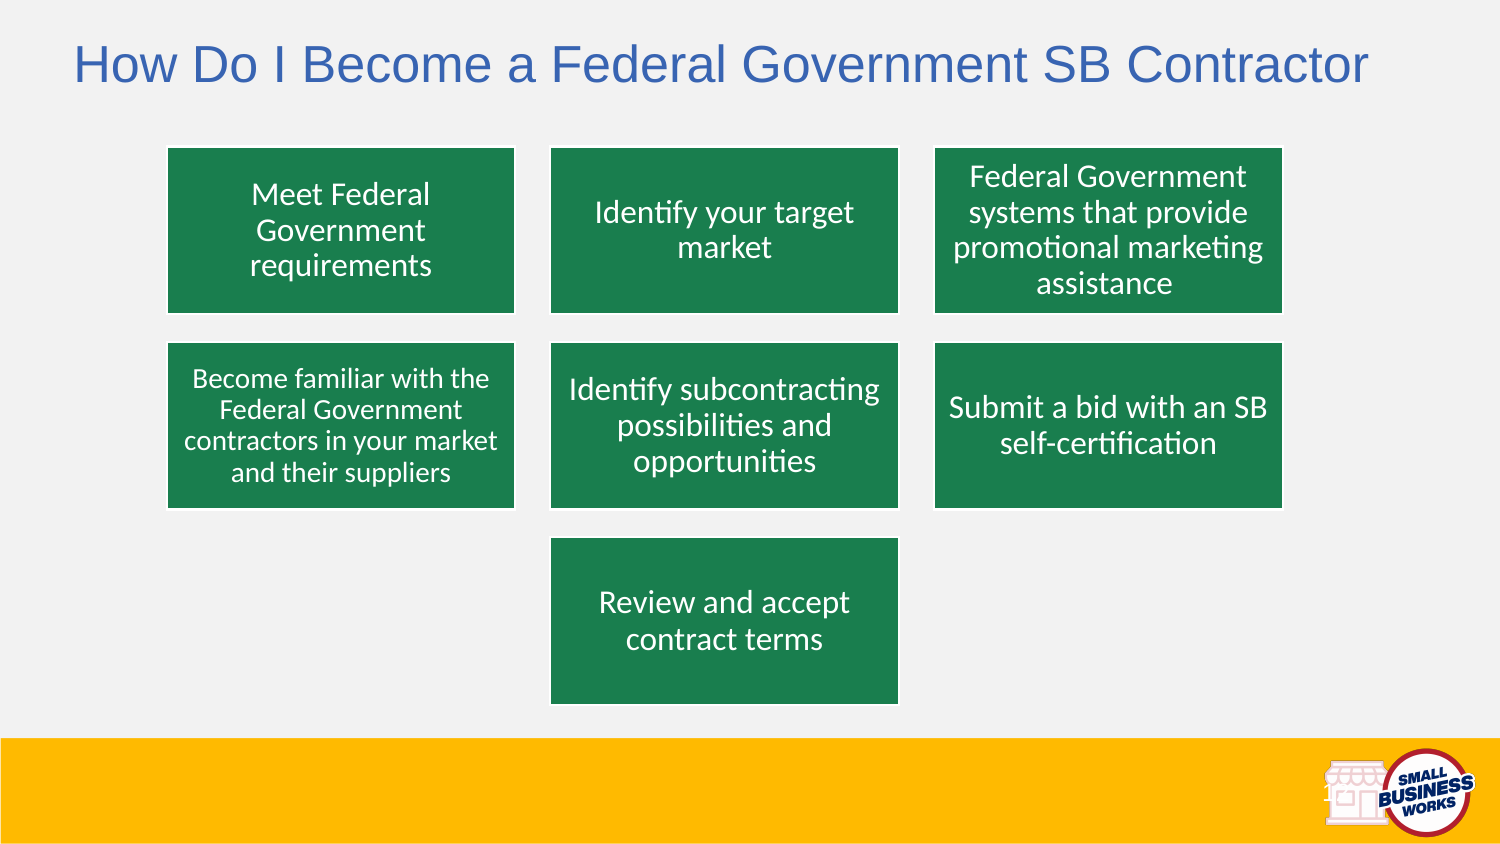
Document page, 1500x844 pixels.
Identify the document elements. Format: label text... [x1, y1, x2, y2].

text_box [166, 146, 1284, 706]
slide_number 12 [1050, 764, 1350, 818]
title How Do I Become a Federal Government SB Contractor [73, 26, 1387, 99]
picture [1308, 742, 1488, 844]
